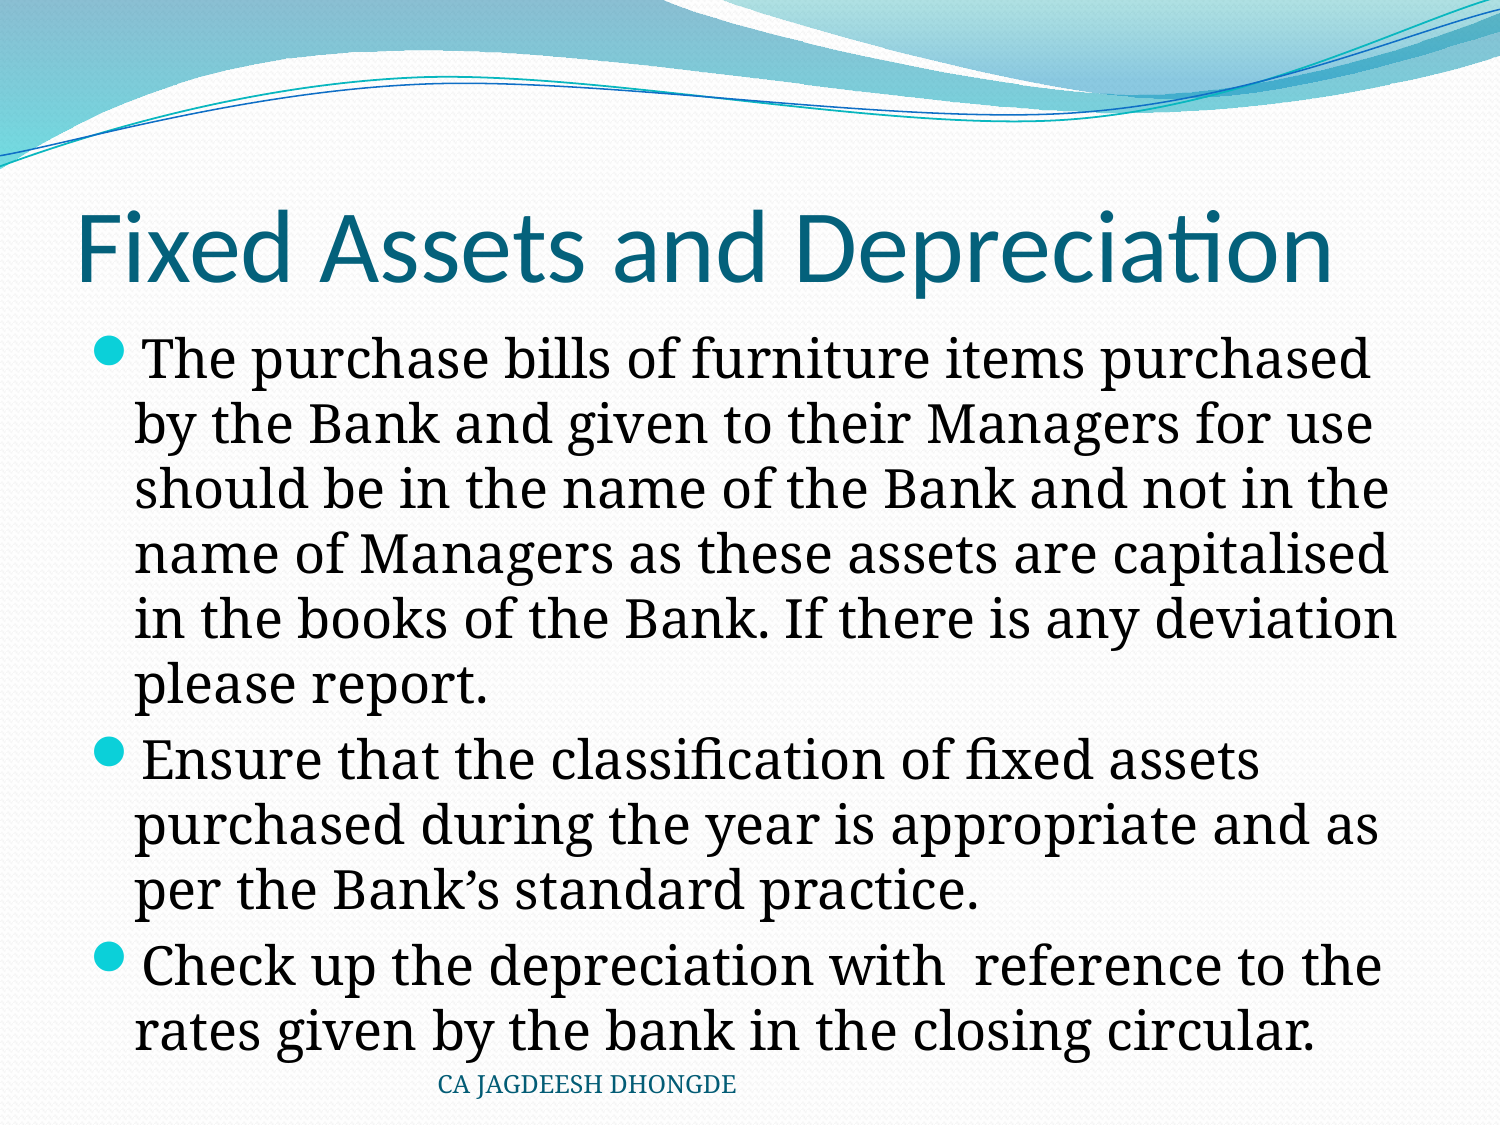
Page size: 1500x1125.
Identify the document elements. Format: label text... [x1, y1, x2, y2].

footer CA JAGDEESH DHONGDE [437, 1042, 988, 1103]
list The purchase bills of furniture items purchased by the Bank and given to their Managers for use should be in the name of the Bank and not in the name of Managers as these assets are capitalised in the books of the Bank. If there is any deviation please report. Ensure that the classification of fixed assets purchased during the year is appropriate and as per the Bank’s standard practice. Check up the depreciation with reference to the rates given by the bank in the closing circular. [75, 317, 1425, 1038]
title Fixed Assets and Depreciation [75, 115, 1425, 303]
